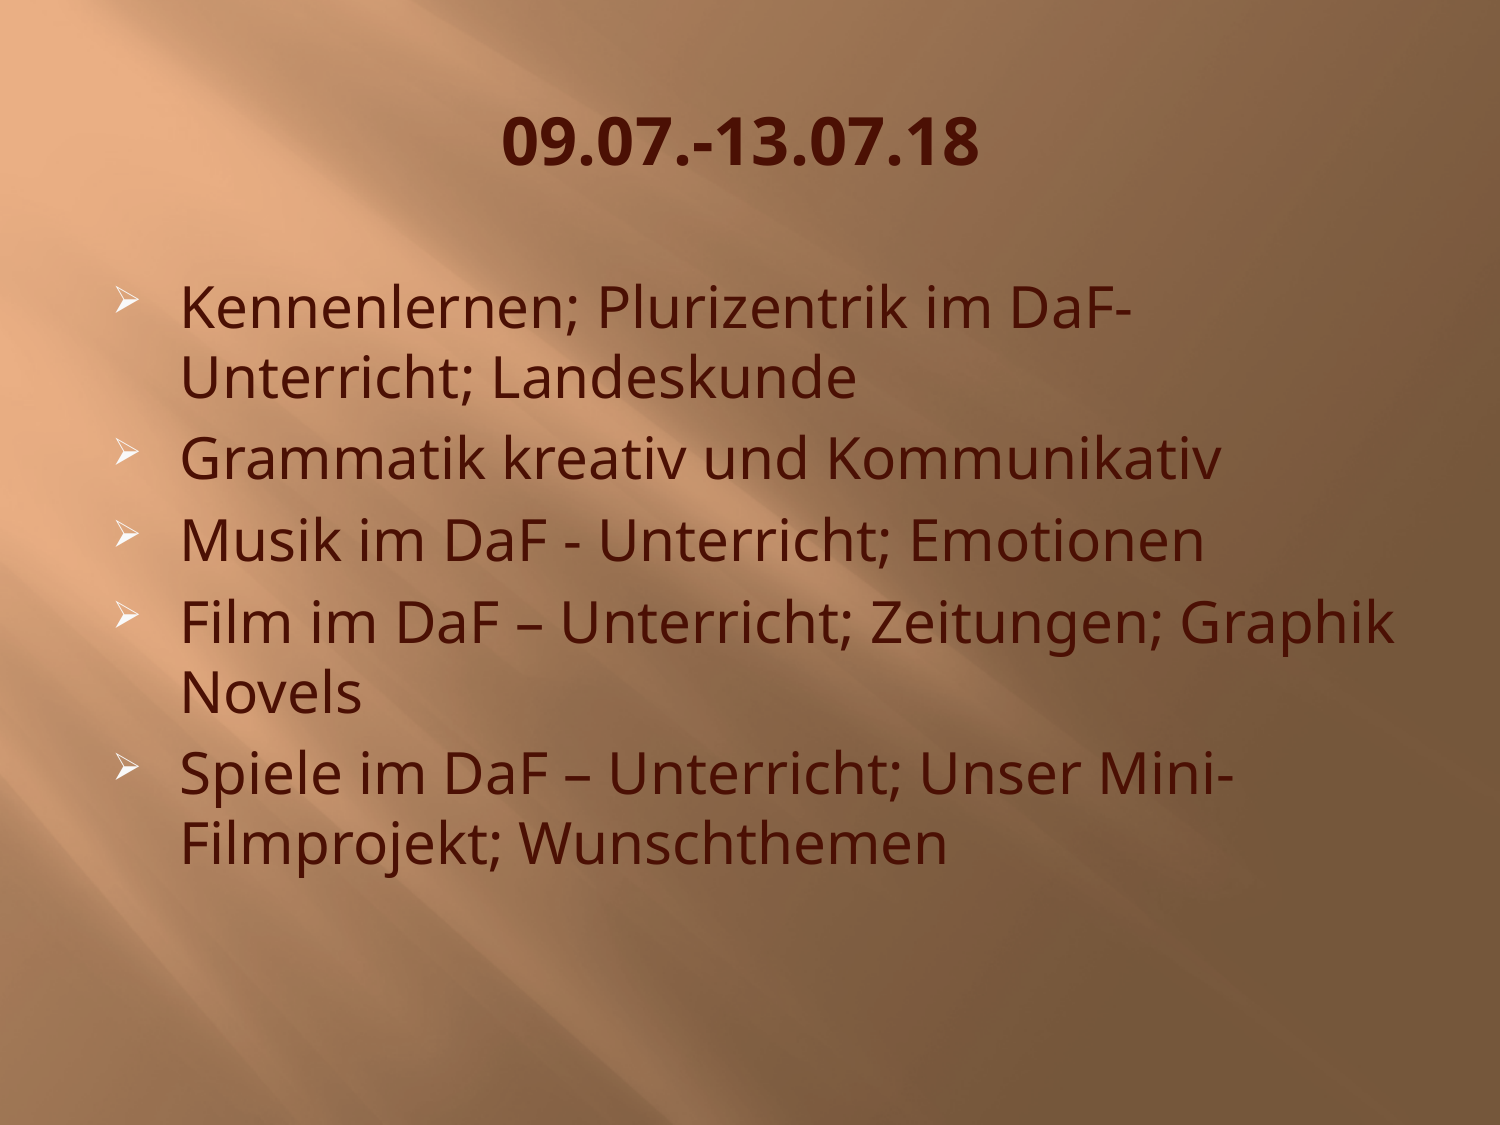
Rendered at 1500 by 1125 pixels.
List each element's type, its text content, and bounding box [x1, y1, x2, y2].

list Kennenlernen; Plurizentrik im DaF-Unterricht; Landeskunde Grammatik kreativ und Kommunikativ Musik im DaF - Unterricht; Emotionen Film im DaF – Unterricht; Zeitungen; Graphik Novels Spiele im DaF – Unterricht; Unser Mini- Filmprojekt; Wunschthemen [75, 262, 1425, 1035]
title 09.07.-13.07.18 [75, 45, 1425, 233]
